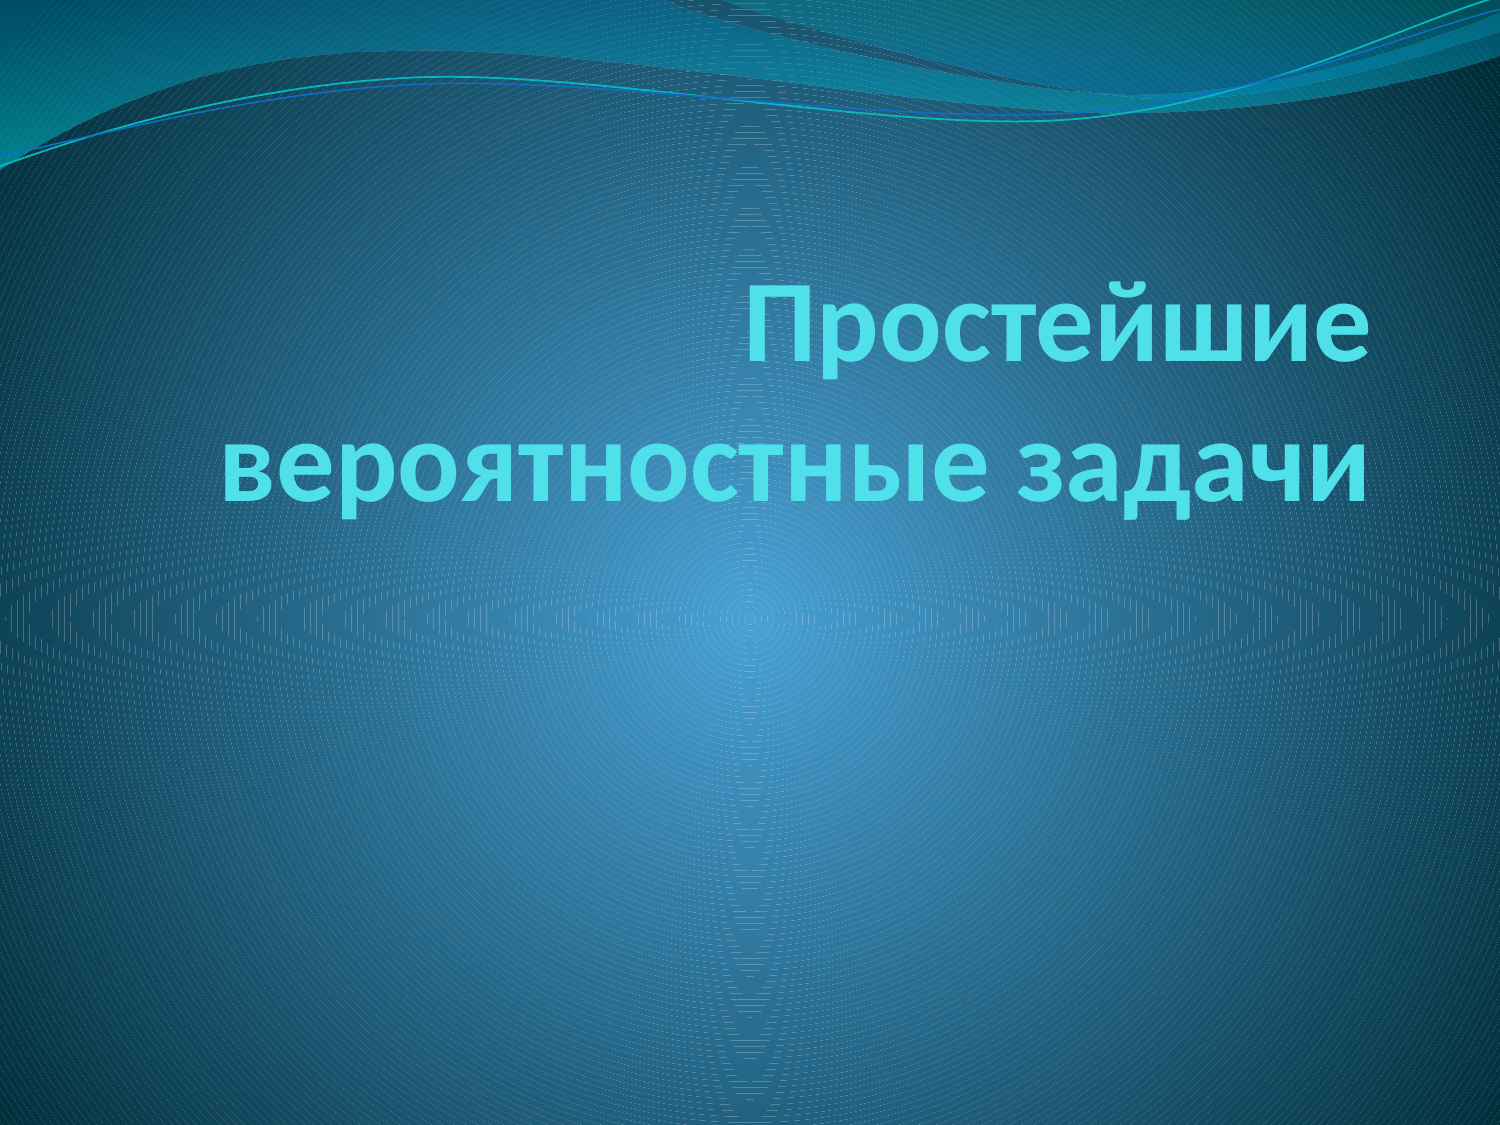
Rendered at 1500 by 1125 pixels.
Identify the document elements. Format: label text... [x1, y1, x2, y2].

title Простейшие вероятностные задачи [87, 224, 1376, 525]
